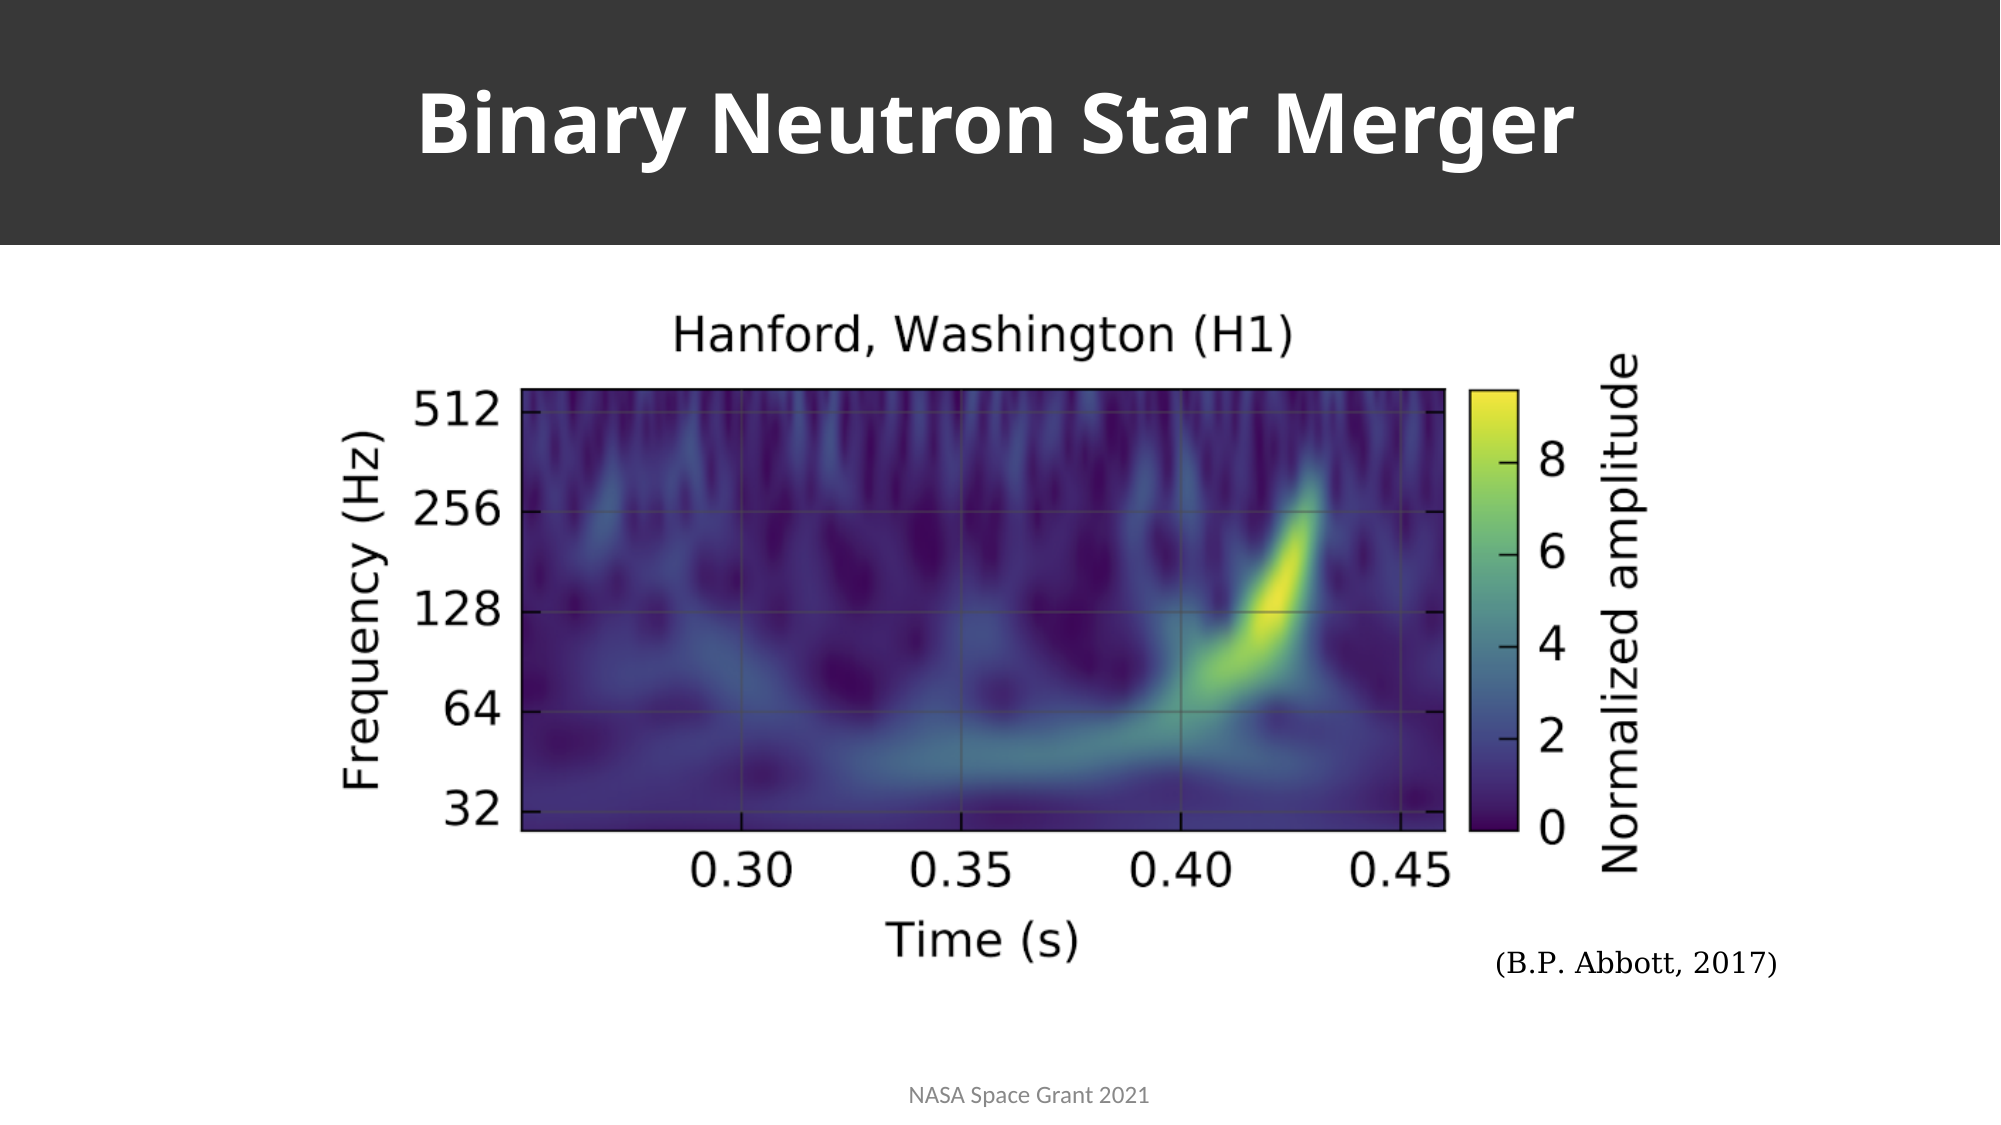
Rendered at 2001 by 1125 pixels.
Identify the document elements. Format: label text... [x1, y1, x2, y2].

text_box [0, 0, 2000, 245]
picture [326, 282, 1654, 989]
text_box (B.P. Abbott, 2017) [1658, 937, 1804, 988]
text_box NASA Space Grant 2021 [692, 1063, 1368, 1124]
title Binary Neutron Star Merger [46, 37, 1946, 202]
